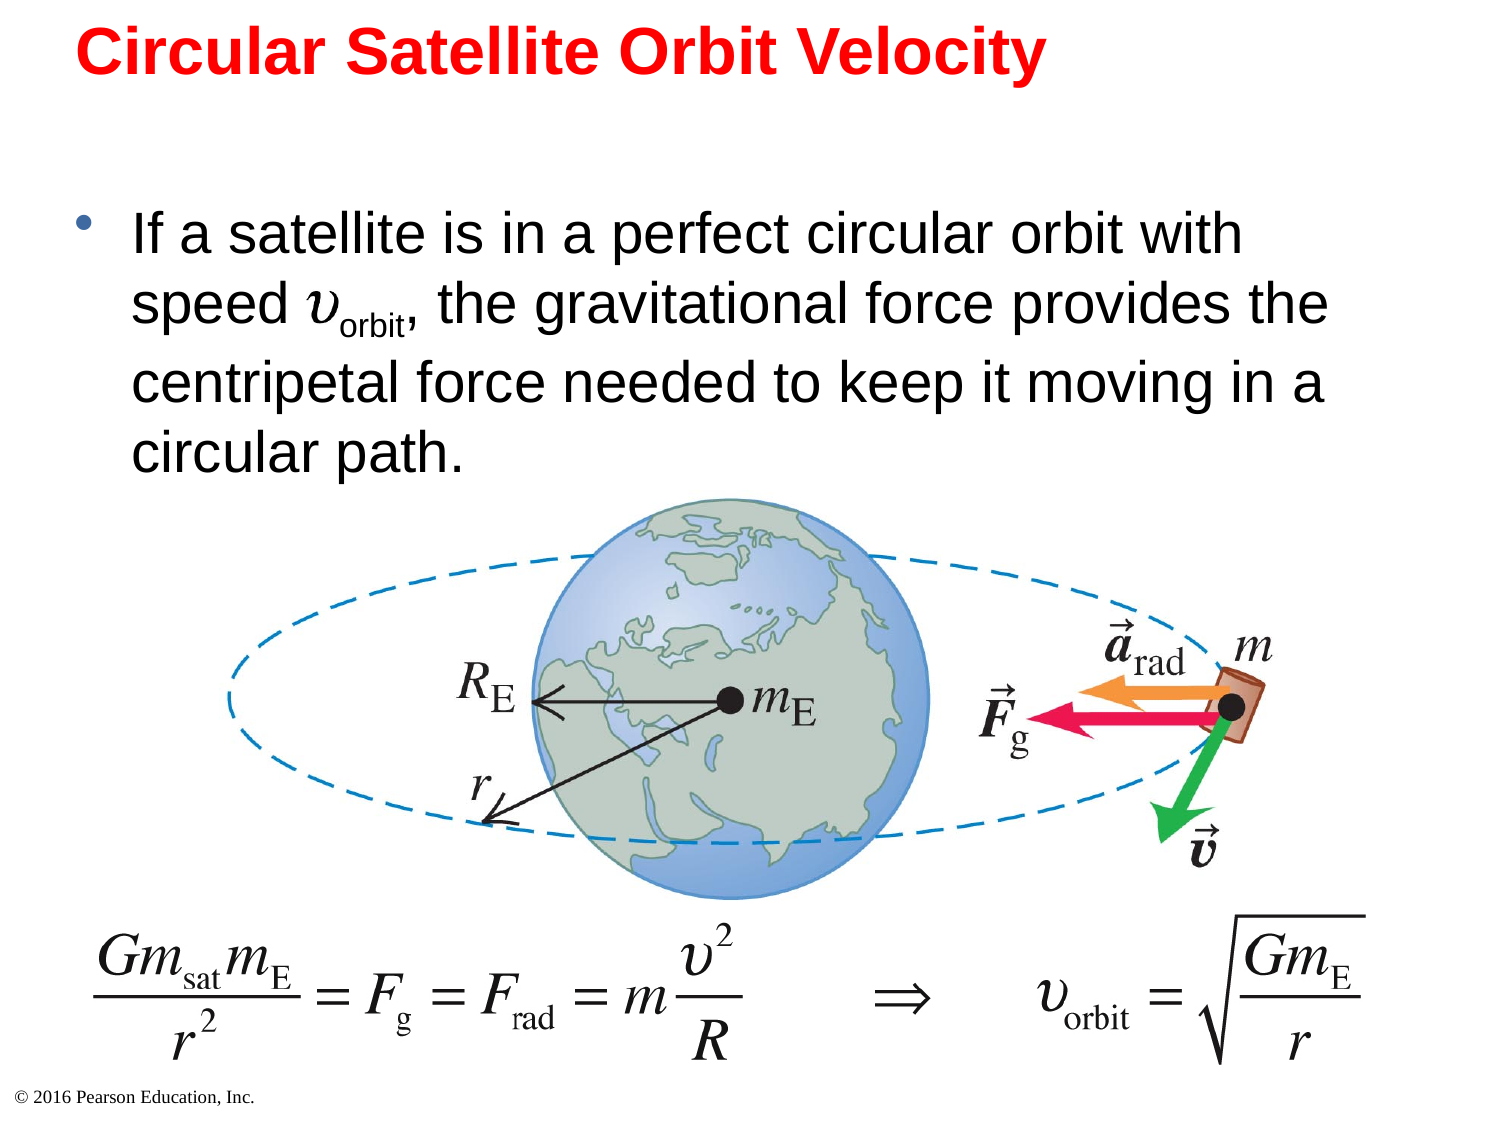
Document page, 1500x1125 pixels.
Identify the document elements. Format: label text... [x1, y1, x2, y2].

picture [305, 289, 339, 325]
list If a satellite is in a perfect circular orbit with speed orbit, the gravitational force provides the centripetal force needed to keep it moving in a circular path. [59, 187, 1410, 1025]
footer © 2016 Pearson Education, Inc. [14, 1084, 900, 1115]
title Circular Satellite Orbit Velocity [0, 0, 1500, 96]
picture [85, 490, 1378, 1074]
